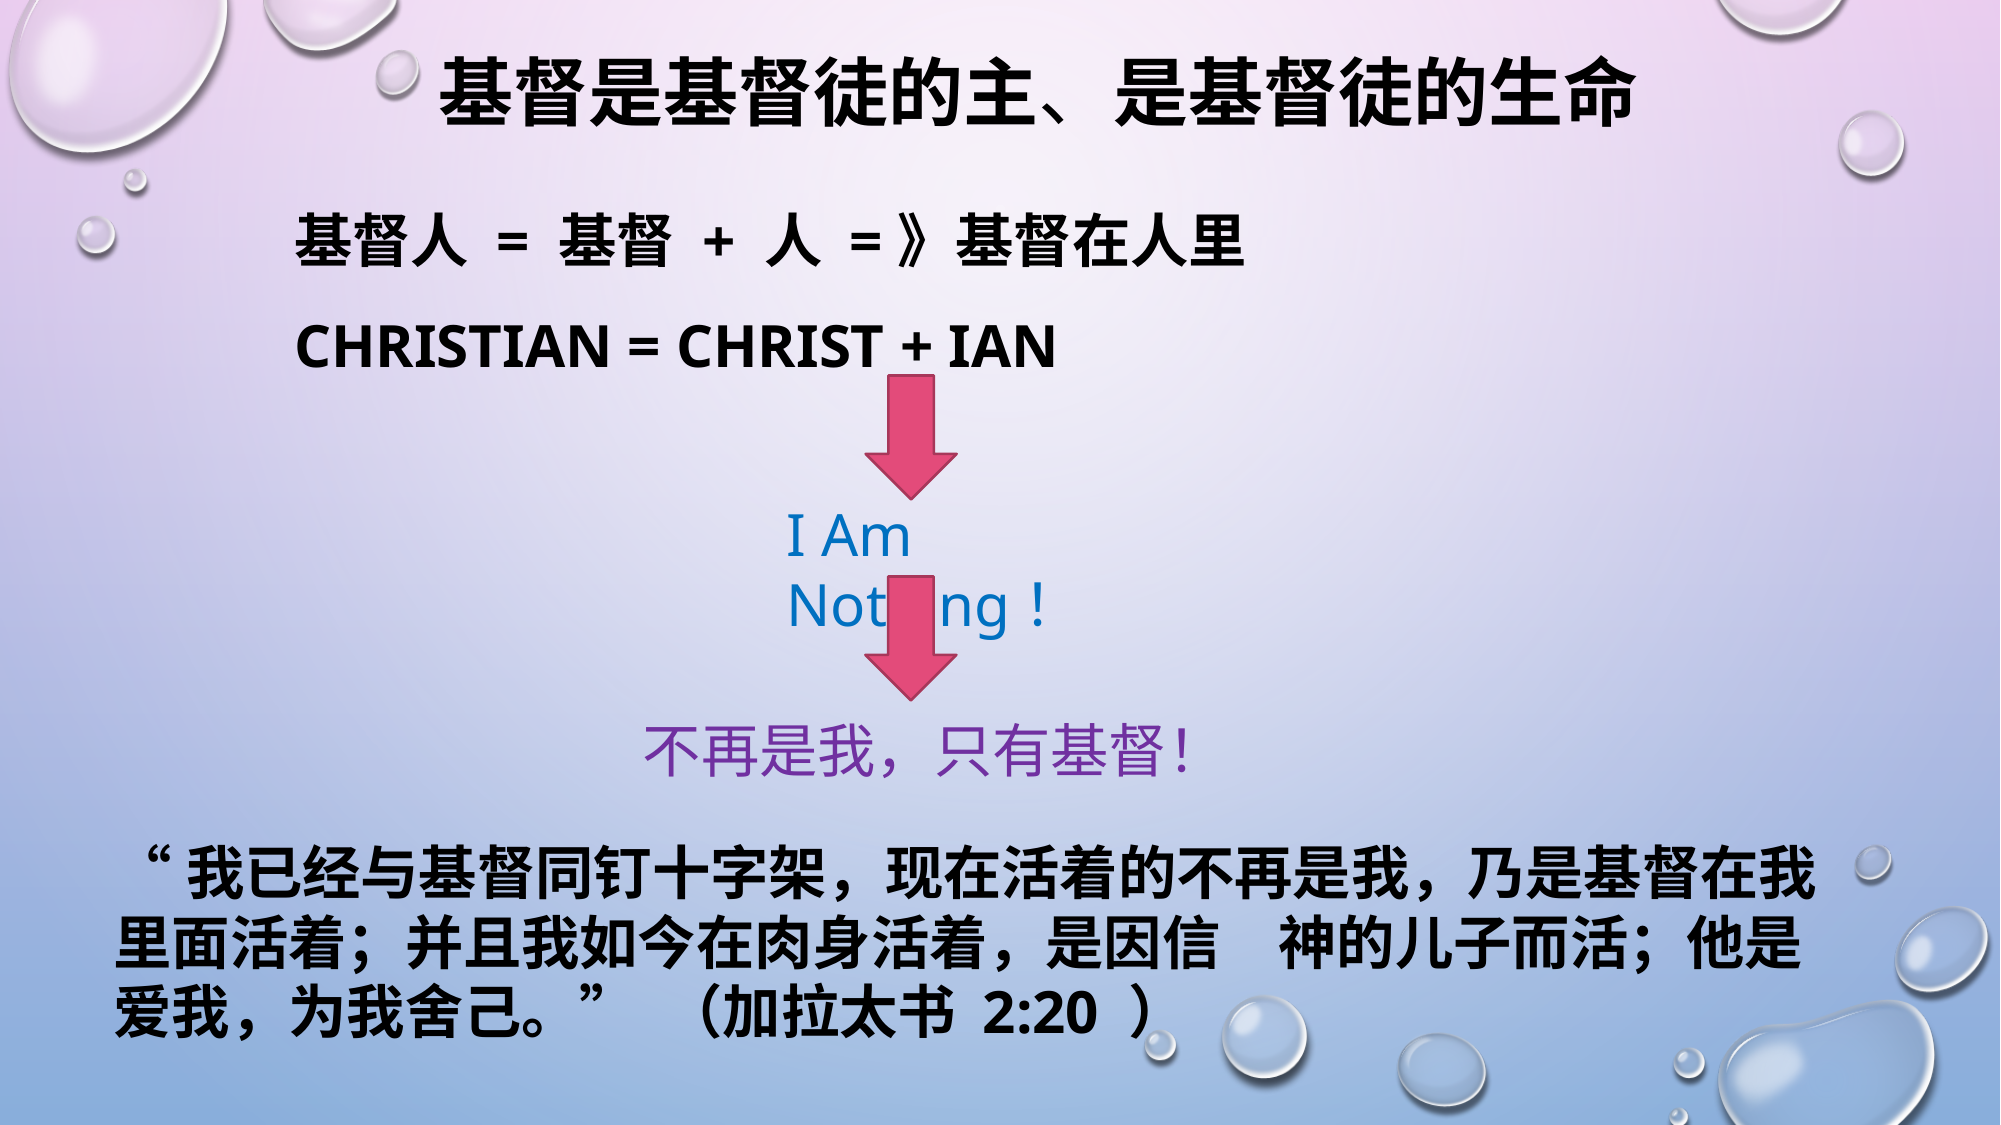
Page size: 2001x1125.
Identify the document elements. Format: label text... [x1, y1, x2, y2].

picture [0, 0, 2000, 1125]
text_box “我已经与基督同钉十字架，现在活着的不再是我，乃是基督在我里面活着；并且我如今在肉身活着，是因信 神的儿子而活；他是爱我，为我舍己。” （加拉太书 2:20 ） [98, 828, 1874, 1054]
title 基督是基督徒的主、是基督徒的生命 [188, 0, 1889, 193]
list 基督人 = 基督 + 人 =》基督在人里 Christian = Christ + IAN [279, 183, 1980, 490]
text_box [627, 375, 1397, 793]
